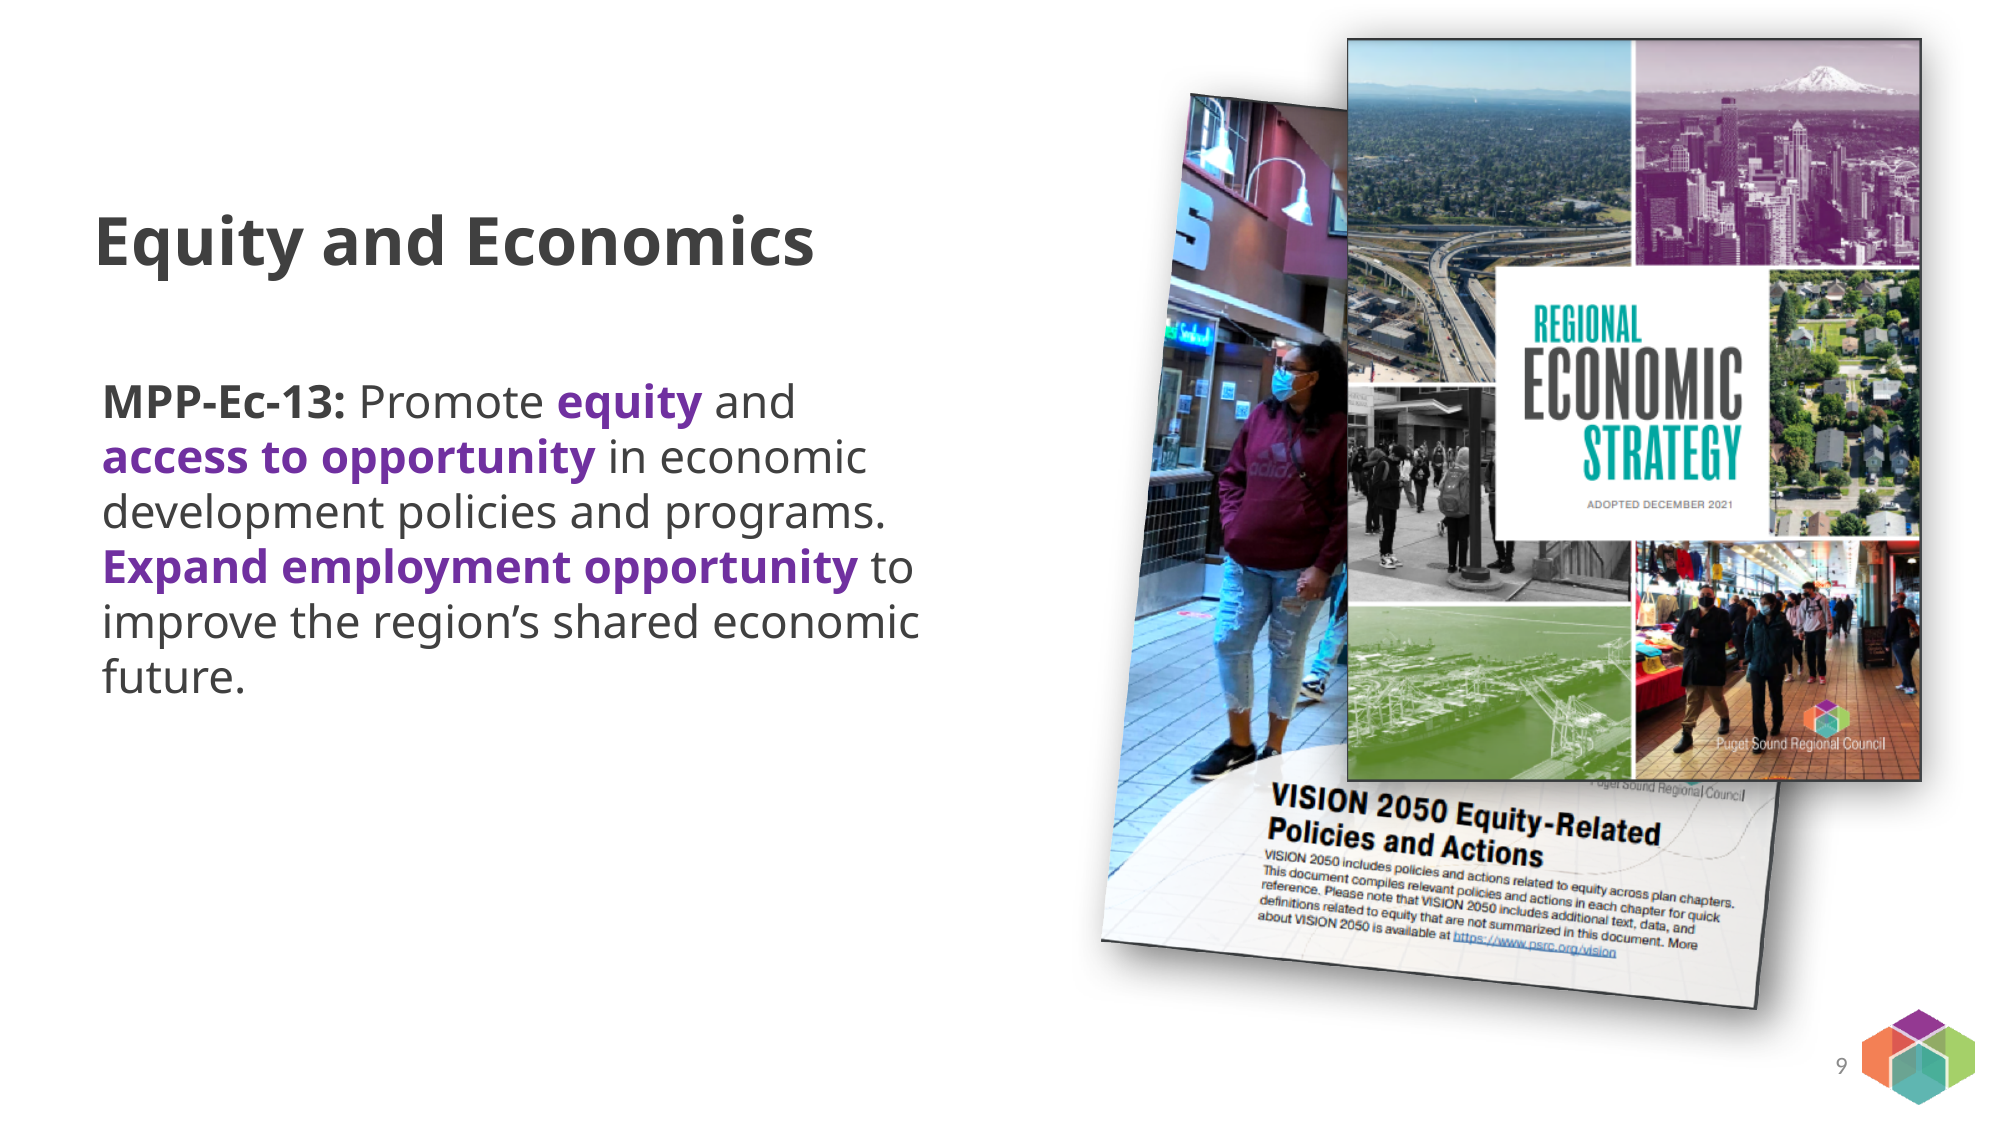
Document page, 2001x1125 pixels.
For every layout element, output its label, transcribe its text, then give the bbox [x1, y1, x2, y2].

text_box Equity and Economics [93, 207, 952, 280]
text_box 9 [1412, 1042, 1862, 1103]
text_box MPP-Ec-13: Promote equity and access to opportunity in economic development policies and programs. Expand employment opportunity to improve the region’s shared economic future. [86, 364, 951, 710]
picture [1862, 1009, 1975, 1105]
picture [1101, 38, 1922, 1010]
